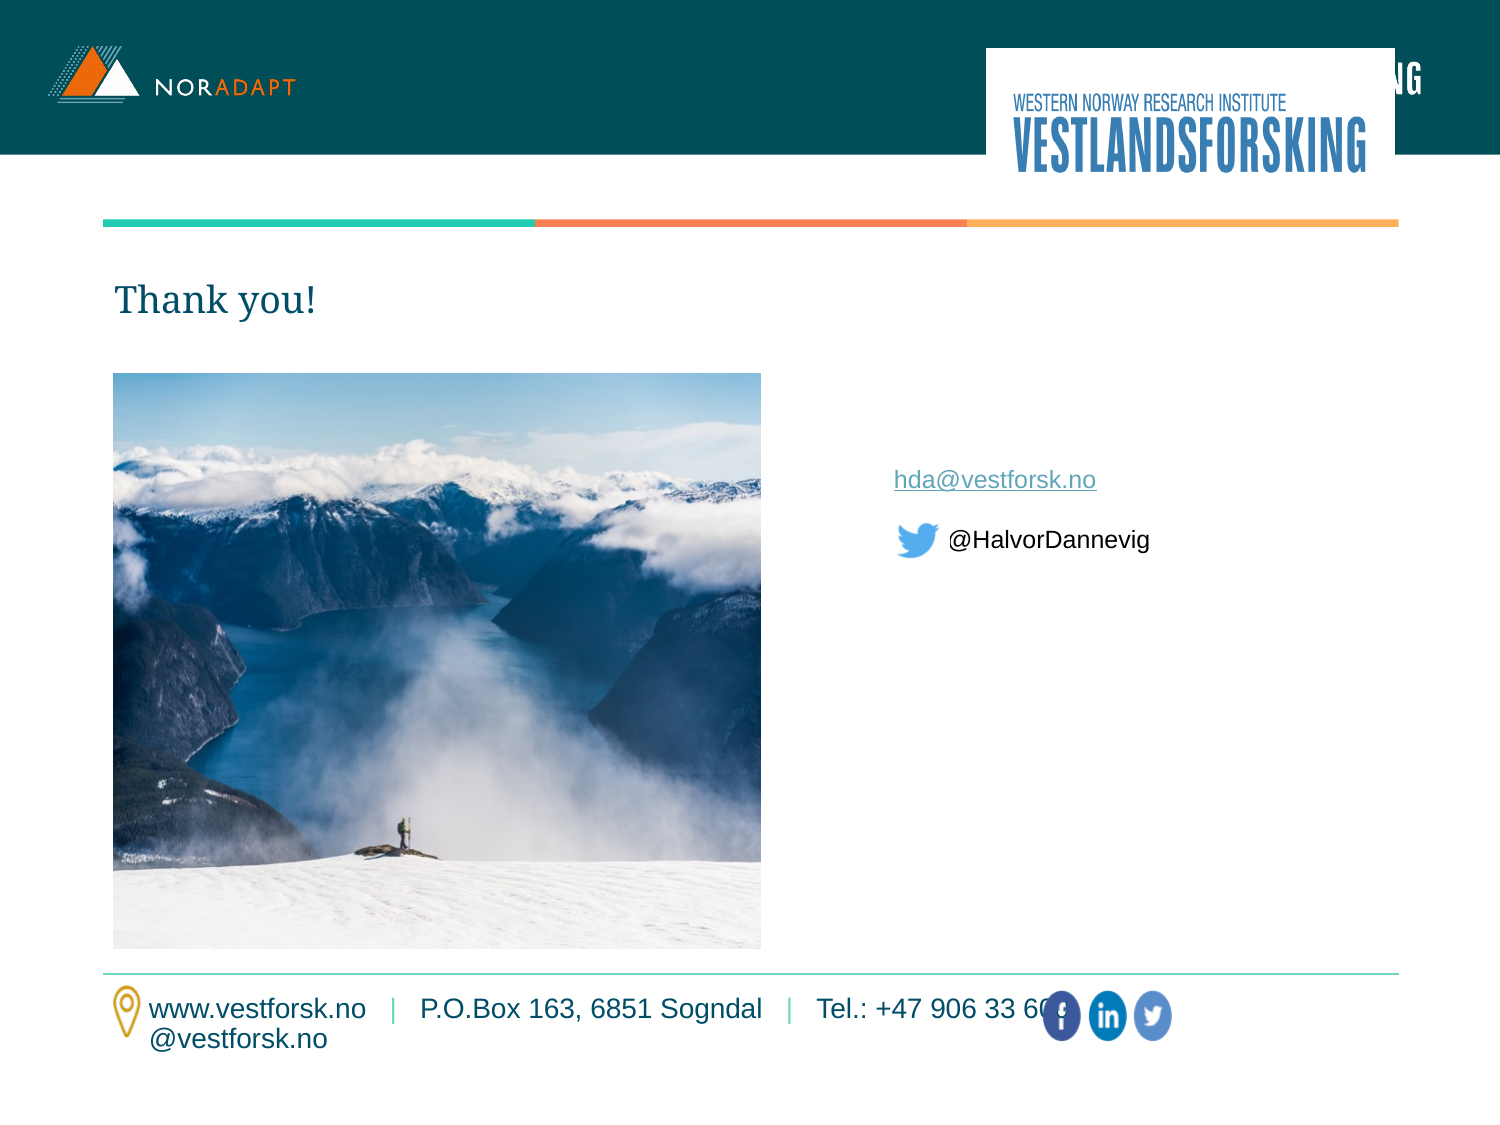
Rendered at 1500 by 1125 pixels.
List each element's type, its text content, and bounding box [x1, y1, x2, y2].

picture [886, 509, 950, 574]
picture [113, 373, 761, 949]
picture [103, 978, 152, 1043]
picture [1040, 987, 1083, 1044]
picture [19, 16, 324, 132]
text_box hda@vestforsk.no @HalvorDannevig [864, 426, 1217, 601]
picture [986, 48, 1424, 213]
picture [1131, 987, 1174, 1044]
picture [1086, 987, 1129, 1044]
